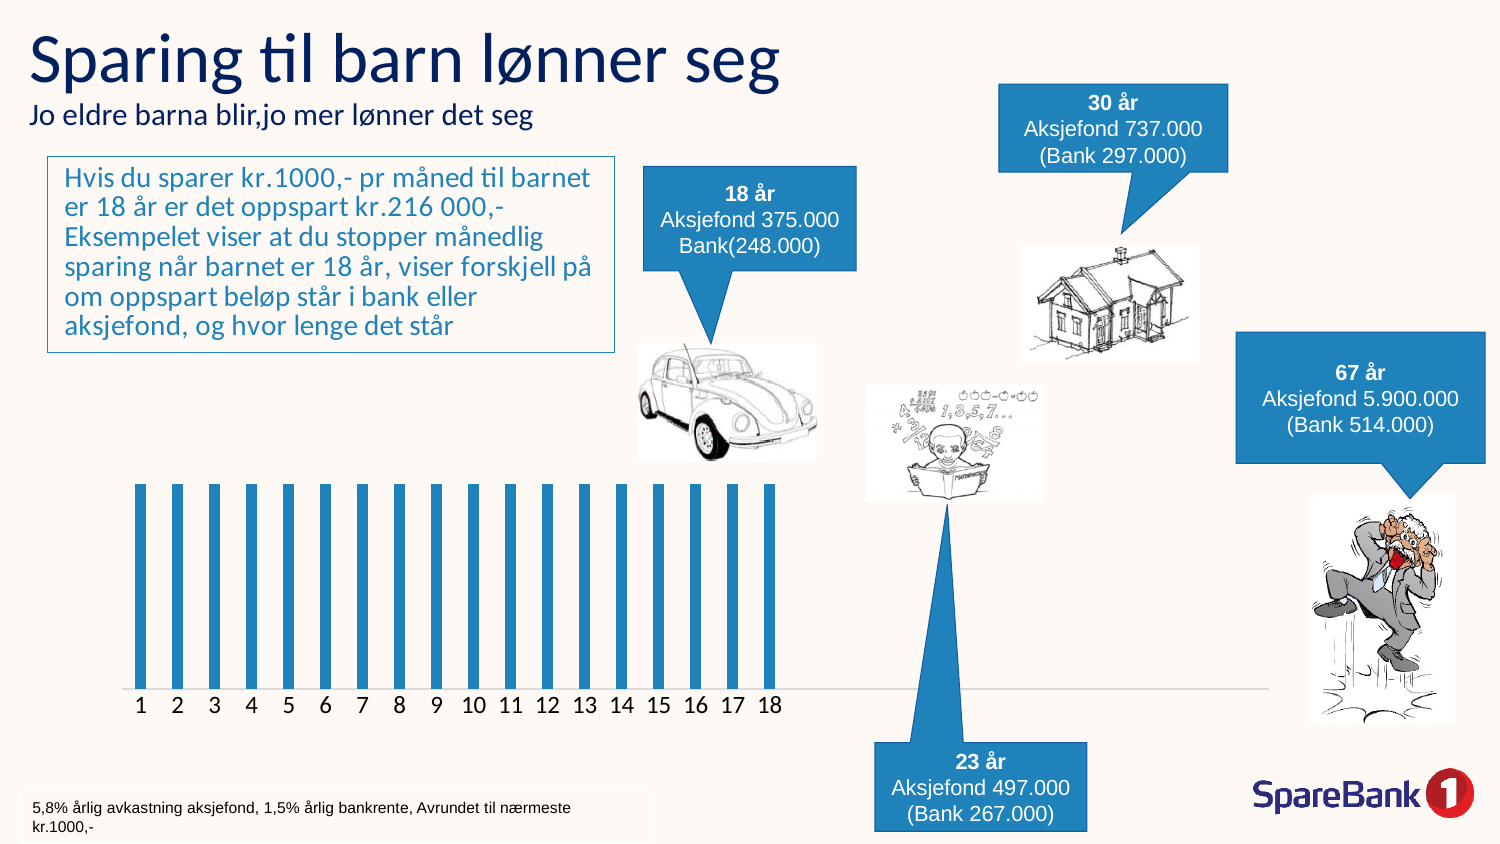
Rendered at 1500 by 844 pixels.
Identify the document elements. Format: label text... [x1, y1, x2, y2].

picture [1252, 768, 1474, 818]
text_box 30 år Aksjefond 737.000 (Bank 297.000) [998, 83, 1229, 152]
text_box 23 år Aksjefond 497.000 (Bank 267.000) [874, 738, 1088, 832]
title Sparing til barn lønner seg Jo eldre barna blir,jo mer lønner det seg [29, 21, 1093, 133]
text_box 67 år Aksjefond 5.900.000 (Bank 514.000) [1478, 331, 1486, 464]
chart [46, 152, 1478, 738]
text_box 5,8% årlig avkastning aksjefond, 1,5% årlig bankrente, Avrundet til nærmeste kr.1000,- [19, 790, 649, 844]
